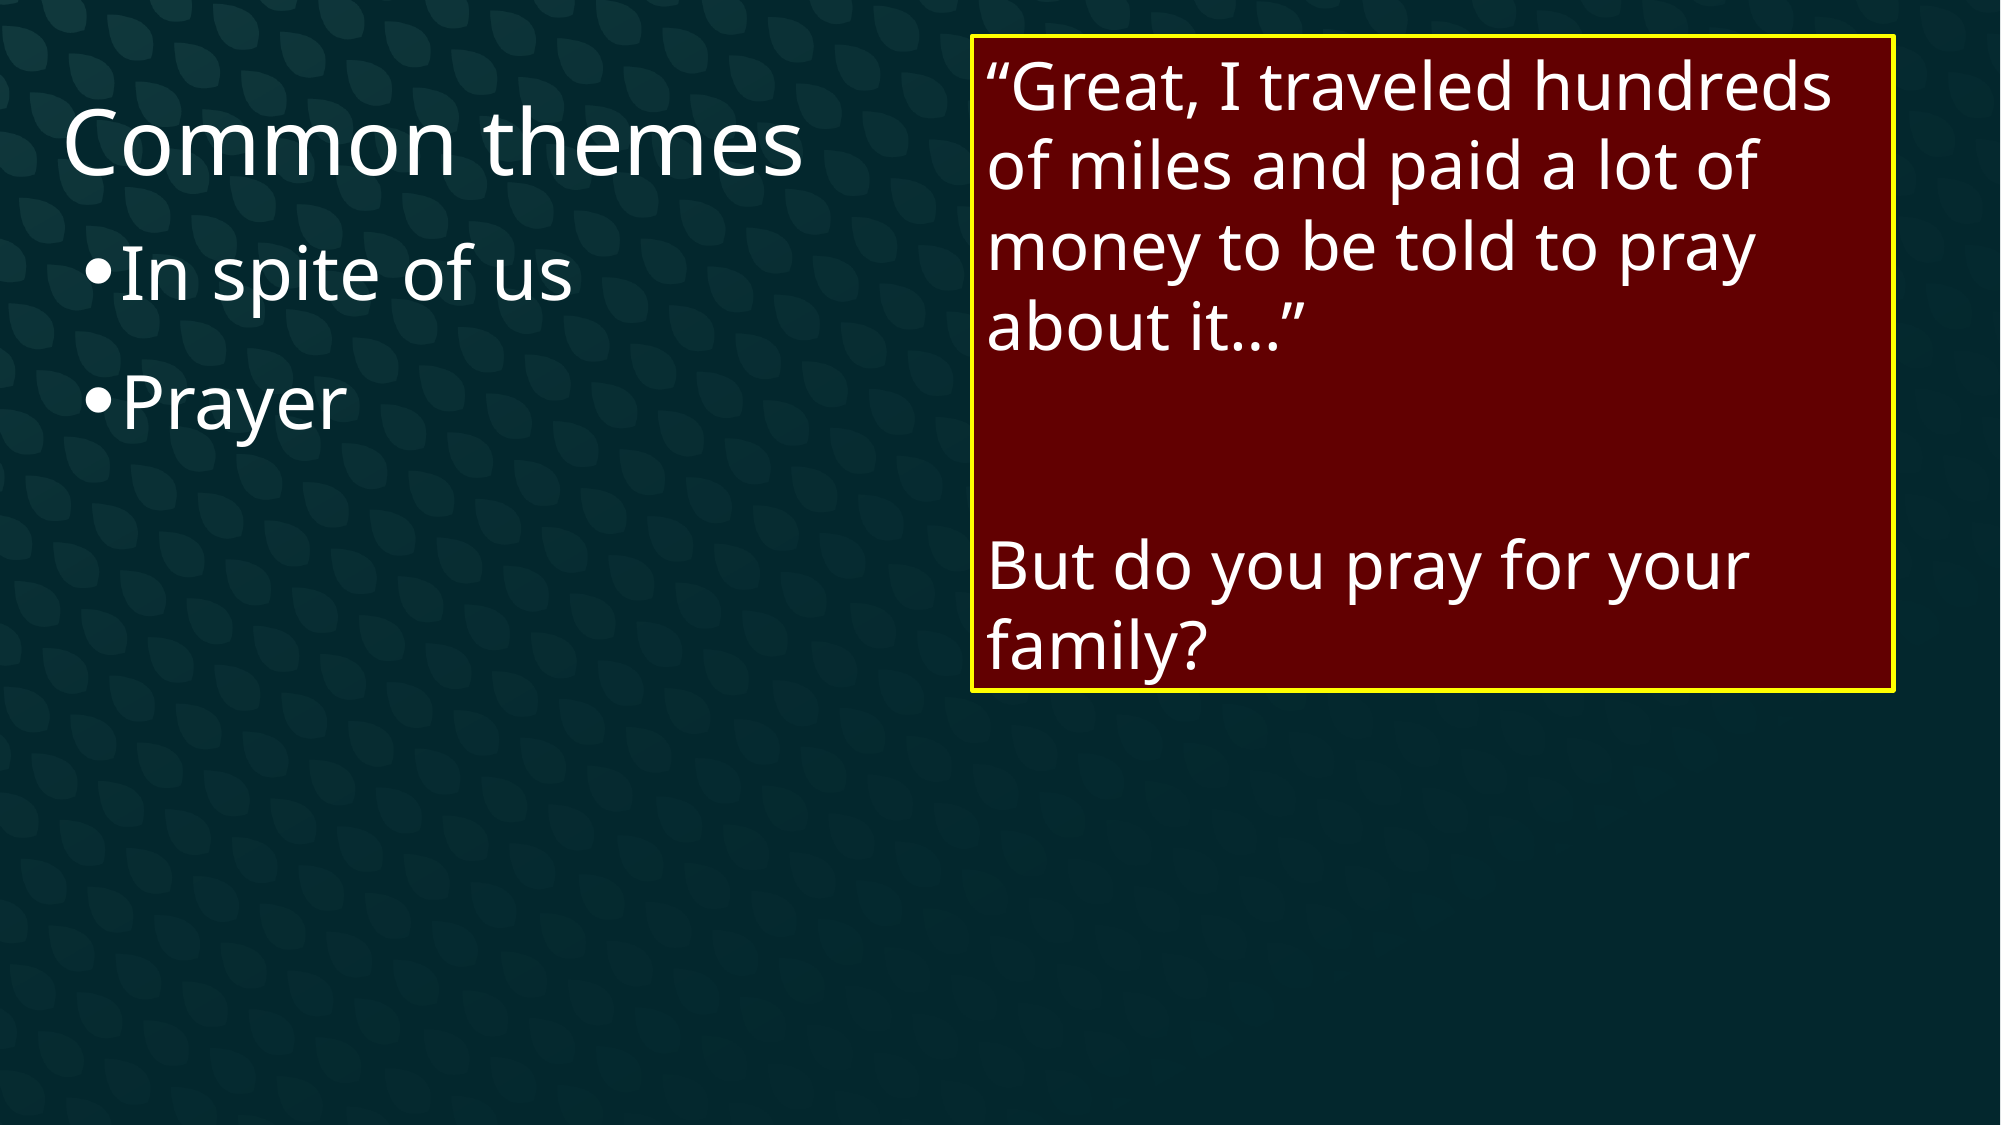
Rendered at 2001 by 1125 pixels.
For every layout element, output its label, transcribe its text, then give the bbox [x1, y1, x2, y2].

picture [0, 0, 2001, 1125]
text_box Common themes [46, 54, 972, 165]
text_box “Great, I traveled hundreds of miles and paid a lot of money to be told to pray about it…” But do you pray for your family? [972, 35, 1894, 691]
list In spite of us Prayer [67, 200, 1863, 975]
